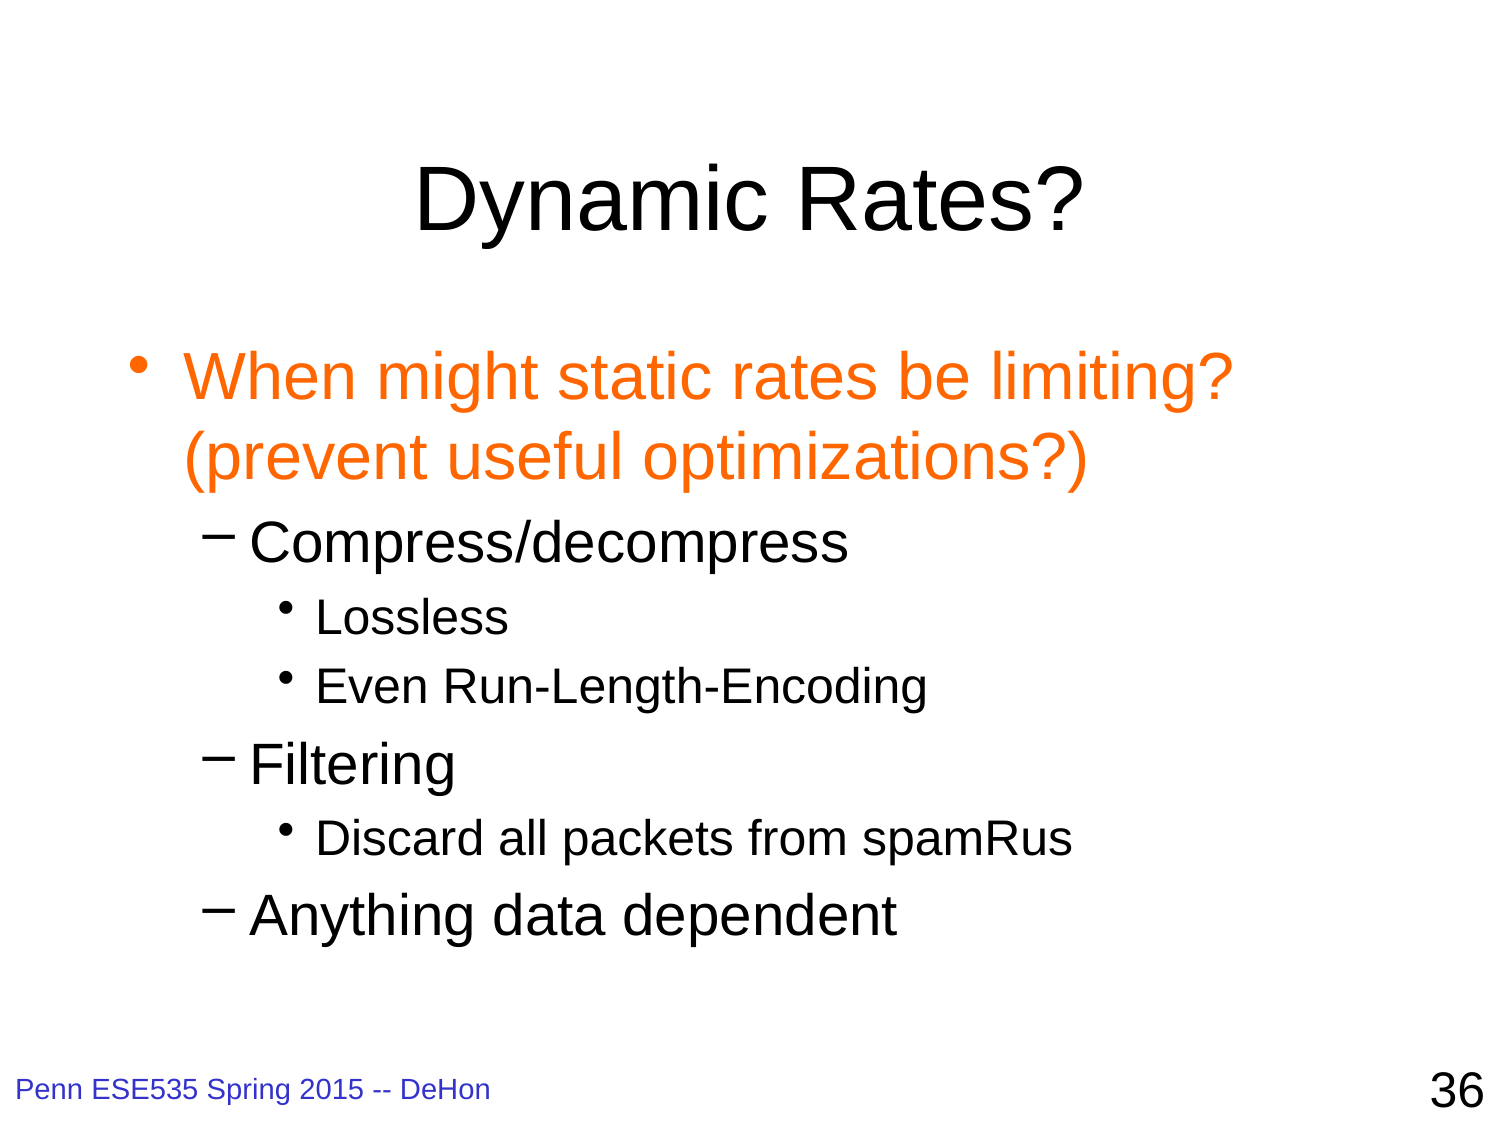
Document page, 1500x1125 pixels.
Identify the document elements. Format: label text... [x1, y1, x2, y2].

list When might static rates be limiting? (prevent useful optimizations?) Compress/decompress Lossless Even Run-Length-Encoding Filtering Discard all packets from spamRus Anything data dependent [112, 324, 1388, 1001]
slide_number Penn ESE535 Spring 2015 -- DeHon [0, 1062, 576, 1125]
slide_number 36 [1187, 1049, 1500, 1125]
title Dynamic Rates? [112, 99, 1388, 288]
